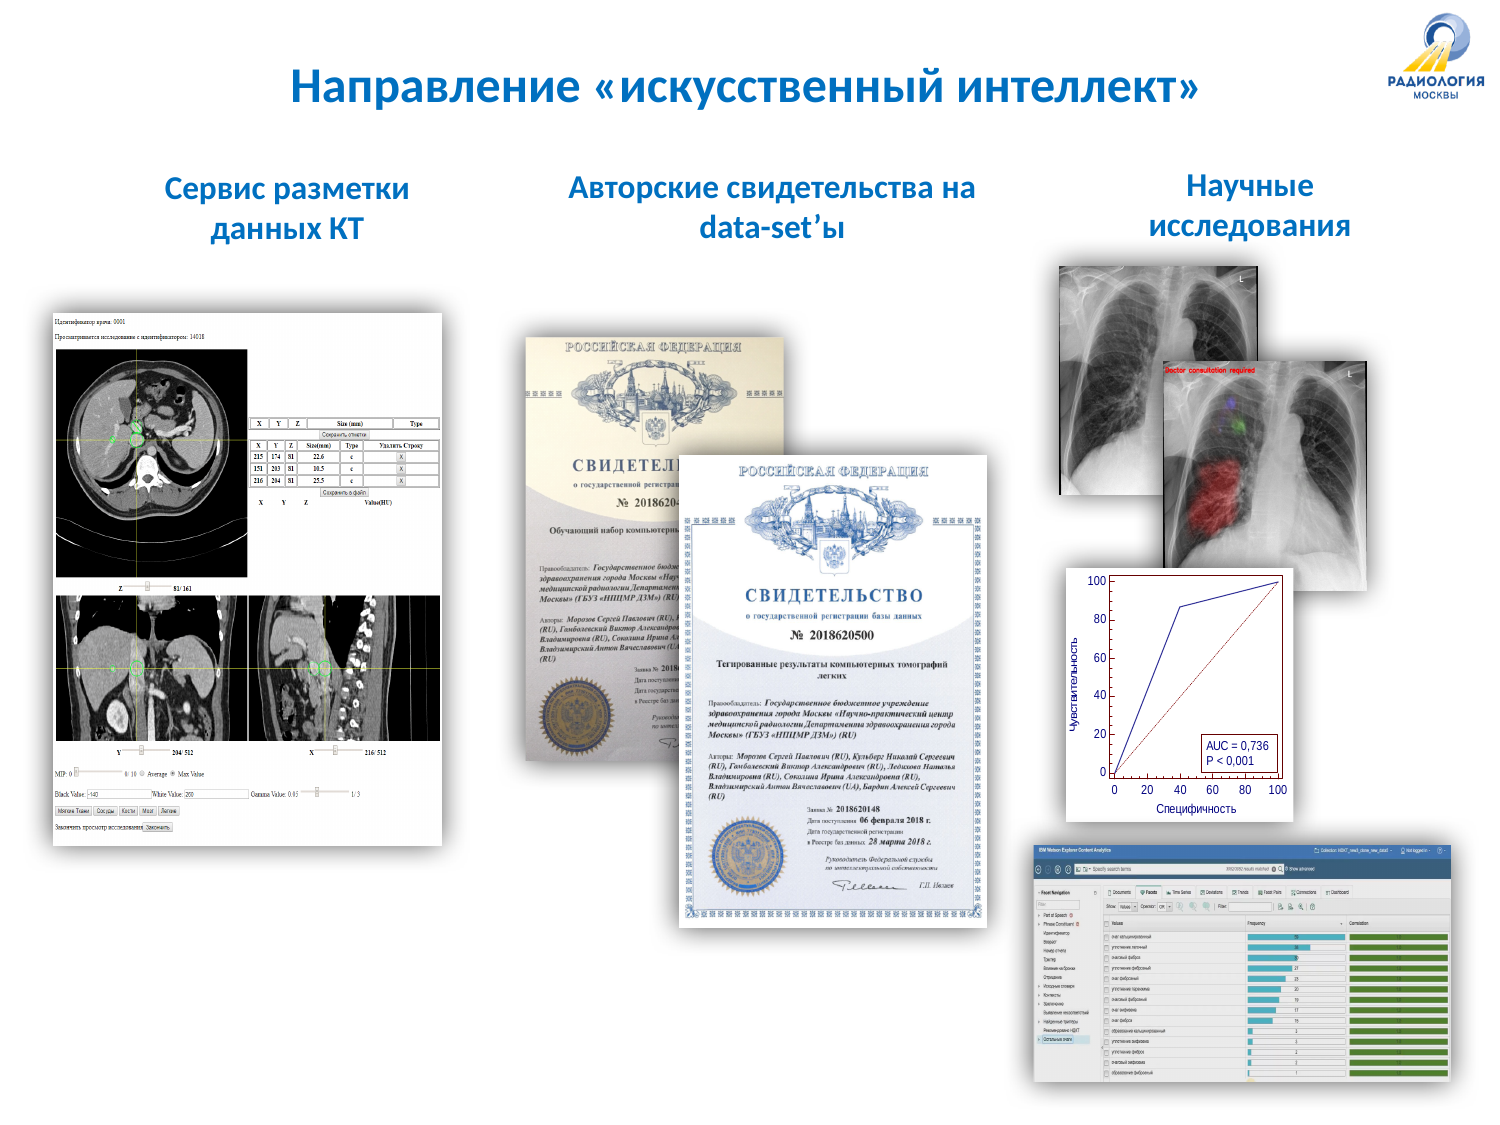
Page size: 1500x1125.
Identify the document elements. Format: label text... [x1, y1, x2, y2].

picture [1375, 0, 1500, 112]
text_box Сервис разметки данных КТ [98, 156, 477, 257]
picture [1033, 845, 1452, 1082]
picture [1059, 266, 1367, 822]
text_box Авторские свидетельства на data-set’ы [543, 155, 1002, 256]
text_box Направление «искусственный интеллект» [270, 42, 1225, 123]
text_box Научные исследования [1061, 153, 1440, 254]
picture [52, 313, 987, 929]
